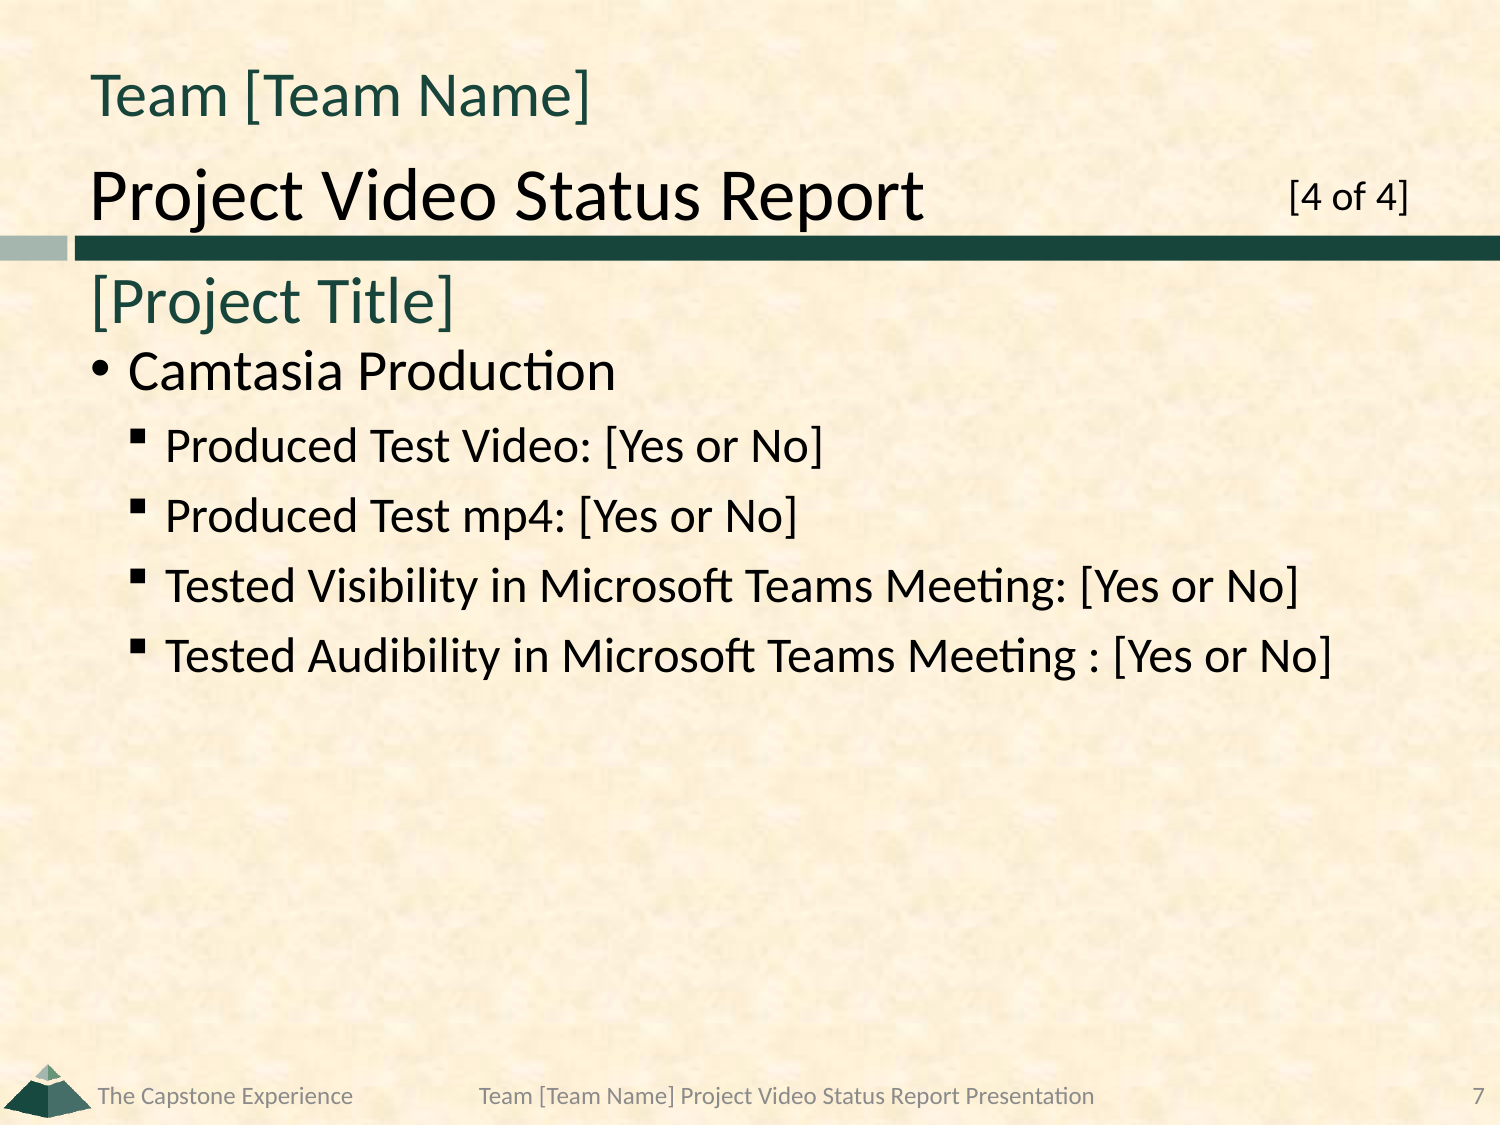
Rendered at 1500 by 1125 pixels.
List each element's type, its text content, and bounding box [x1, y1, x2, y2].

list [Project Title] [75, 261, 1425, 325]
footer Team [Team Name] Project Video Status Report Presentation [425, 1065, 1149, 1125]
slide_number 7 [1149, 1065, 1500, 1125]
title Team [Team Name] [75, 45, 1425, 138]
picture [0, 0, 1500, 1125]
list [4 of 4] [1125, 137, 1425, 244]
slide_number The Capstone Experience [75, 1065, 425, 1125]
list Camtasia Production Produced Test Video: [Yes or No] Produced Test mp4: [Yes or No] Tested Visibility in Microsoft Teams Meeting: [Yes or No] Tested Audibility in Microsoft Teams Meeting : [Yes or No] [75, 325, 1425, 1063]
